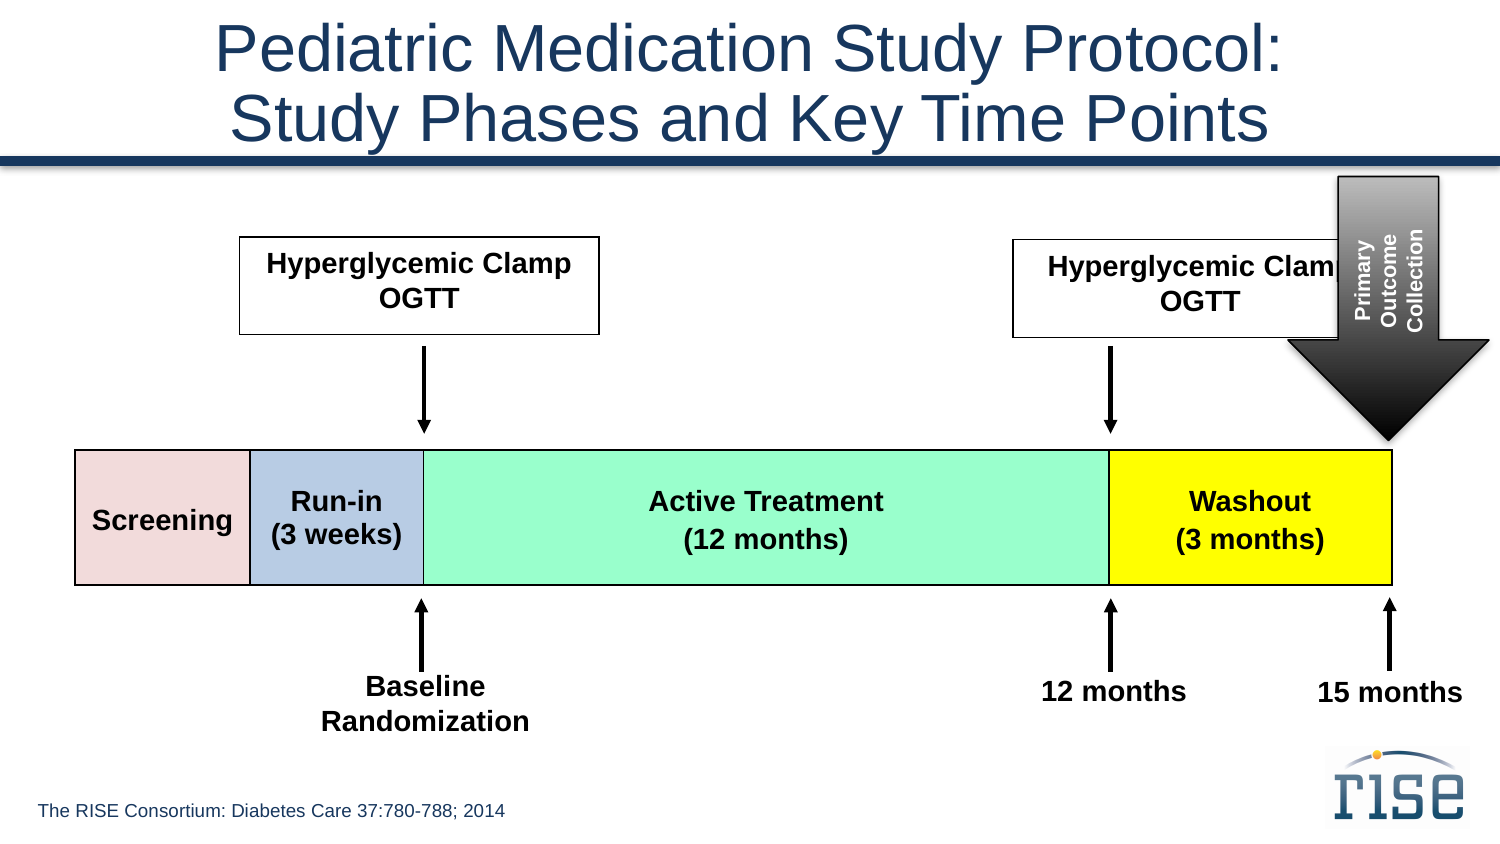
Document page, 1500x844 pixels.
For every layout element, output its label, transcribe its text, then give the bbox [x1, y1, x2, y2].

text_box Hyperglycemic Clamp OGTT [1013, 239, 1282, 338]
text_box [1287, 176, 1490, 441]
title Pediatric Medication Study Protocol: Study Phases and Key Time Points [75, 14, 1425, 155]
text_box Hyperglycemic Clamp OGTT [239, 236, 599, 335]
table_header Run-in (3 weeks) [251, 451, 423, 583]
table_header Active Treatment (12 months) [424, 451, 1108, 584]
text_box [243, 583, 430, 621]
text_box Baseline Randomization [281, 659, 570, 750]
text_box The RISE Consortium: Diabetes Care 37:780-788; 2014 [23, 791, 526, 830]
table_header Screening [76, 451, 249, 584]
picture [1325, 746, 1470, 829]
table_header Washout (3 months) [1110, 451, 1391, 584]
text_box 12 months [1011, 664, 1217, 709]
text_box 15 months [1289, 665, 1491, 710]
